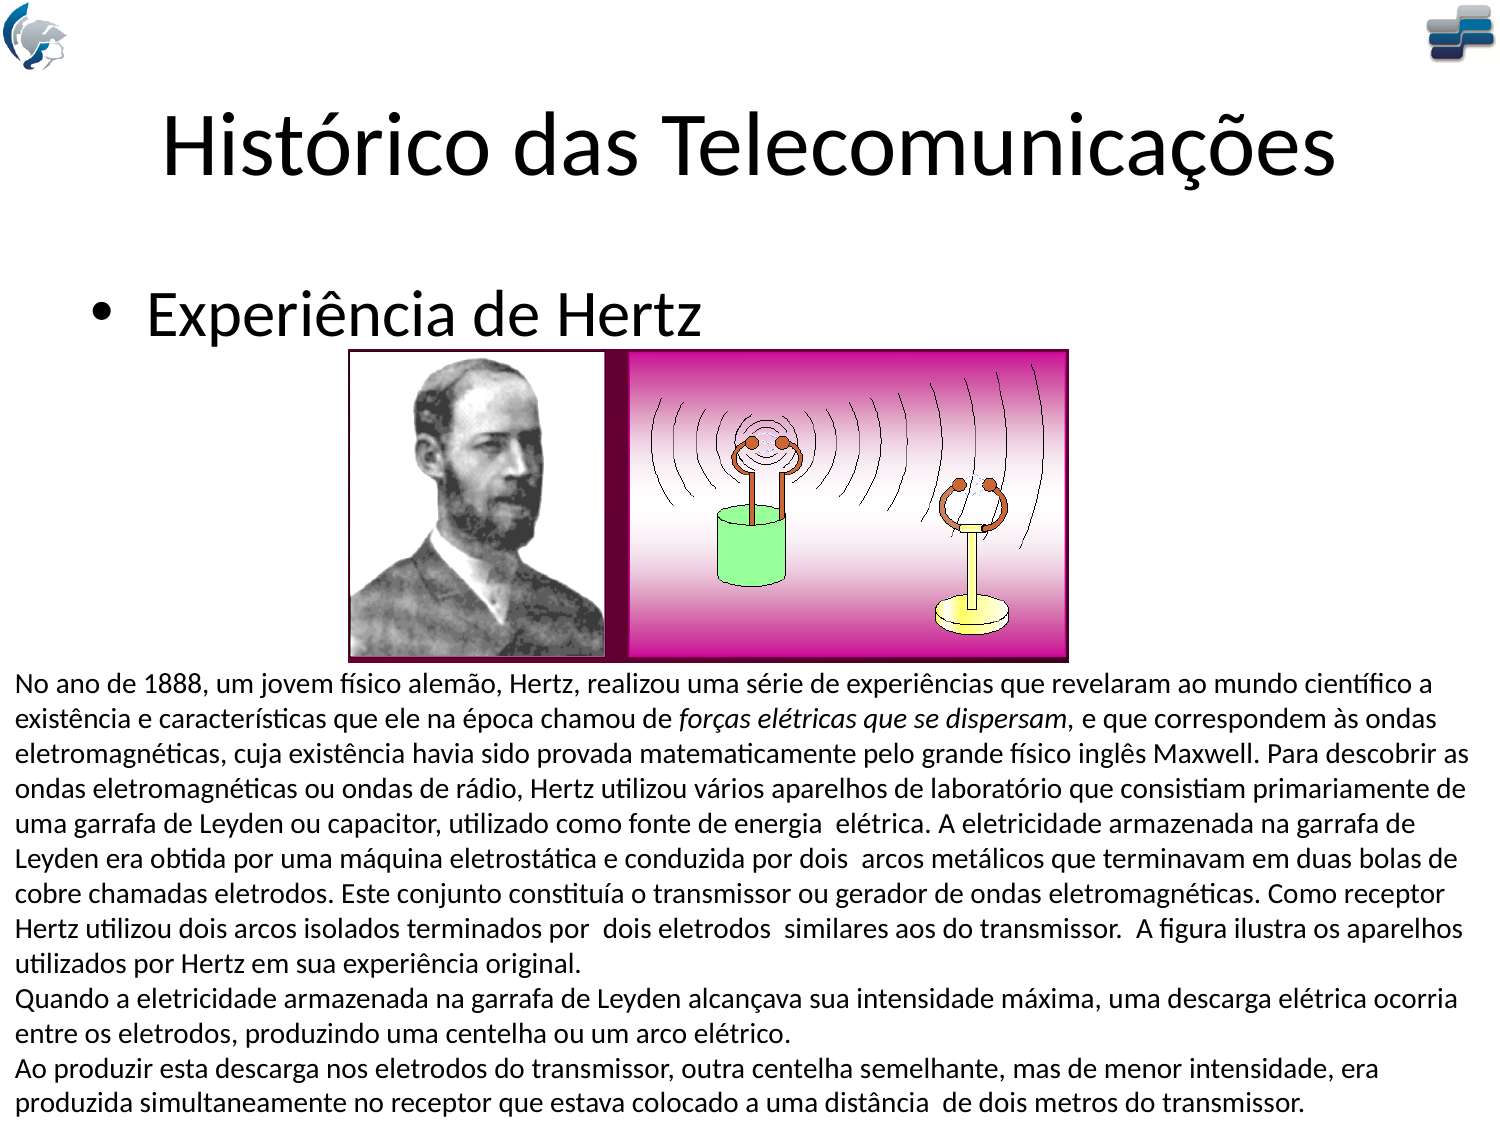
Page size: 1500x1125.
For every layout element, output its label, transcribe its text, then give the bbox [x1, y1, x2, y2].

picture [348, 349, 1070, 664]
picture [0, 2, 77, 72]
list Experiência de Hertz [75, 262, 1425, 656]
picture [1423, 3, 1500, 67]
text_box No ano de 1888, um jovem físico alemão, Hertz, realizou uma série de experiências que revelaram ao mundo científico a existência e características que ele na época chamou de forças elétricas que se dispersam, e que correspondem às ondas eletromagnéticas, cuja existência havia sido provada matematicamente pelo grande físico inglês Maxwell. Para descobrir as ondas eletromagnéticas ou ondas de rádio, Hertz utilizou vários aparelhos de laboratório que consistiam primariamente de uma garrafa de Leyden ou capacitor, utilizado como fonte de energia elétrica. A eletricidade armazenada na garrafa de Leyden era obtida por uma máquina eletrostática e conduzida por dois arcos metálicos que terminavam em duas bolas de cobre chamadas eletrodos. Este conjunto constituía o transmissor ou gerador de ondas eletromagnéticas. Como receptor Hertz utilizou dois arcos isolados terminados por dois eletrodos similares aos do transmissor. A figura ilustra os aparelhos utilizados por Hertz em sua experiência original. Quando a eletricidade armazenada na garrafa de Leyden alcançava sua intensidade máxima, uma descarga elétrica ocorria entre os eletrodos, produzindo uma centelha ou um arco elétrico. Ao produzir esta descarga nos eletrodos do transmissor, outra centelha semelhante, mas de menor intensidade, era produzida simultaneamente no receptor que estava colocado a uma distância de dois metros do transmissor. [0, 656, 1500, 1125]
title Histórico das Telecomunicações [75, 45, 1425, 233]
